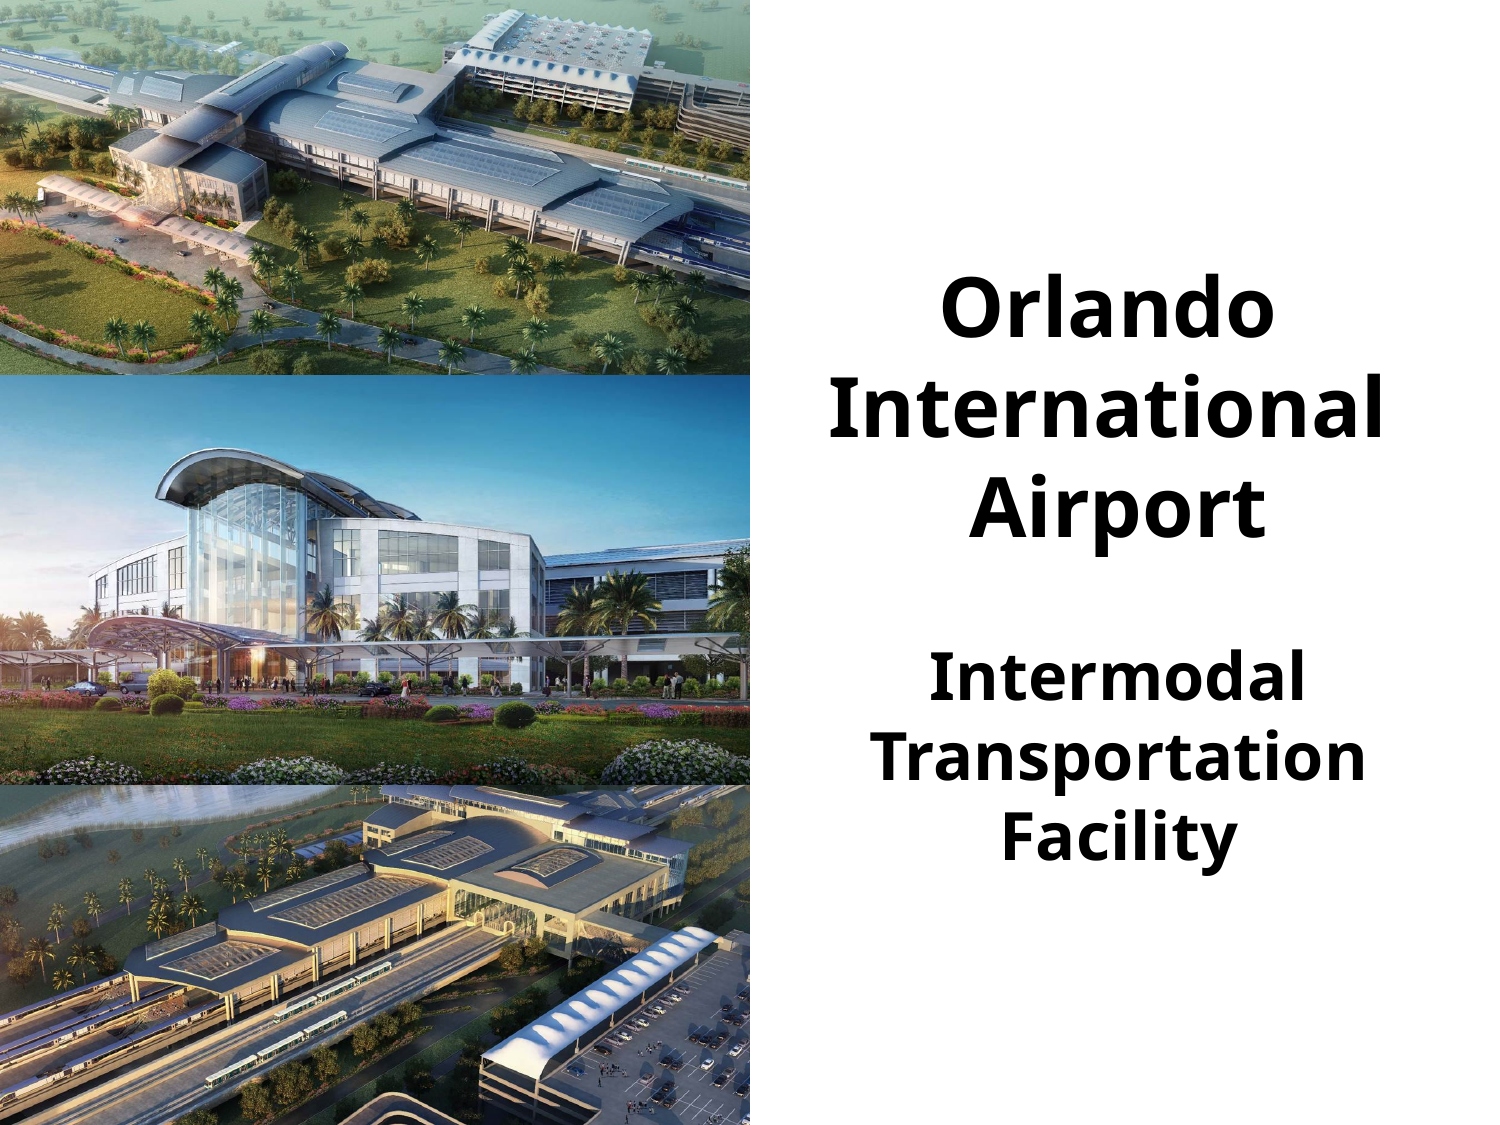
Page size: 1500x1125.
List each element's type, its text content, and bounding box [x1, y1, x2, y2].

picture [0, 0, 751, 1125]
text_box Orlando International Airport Intermodal Transportation Facility [762, 246, 1475, 881]
